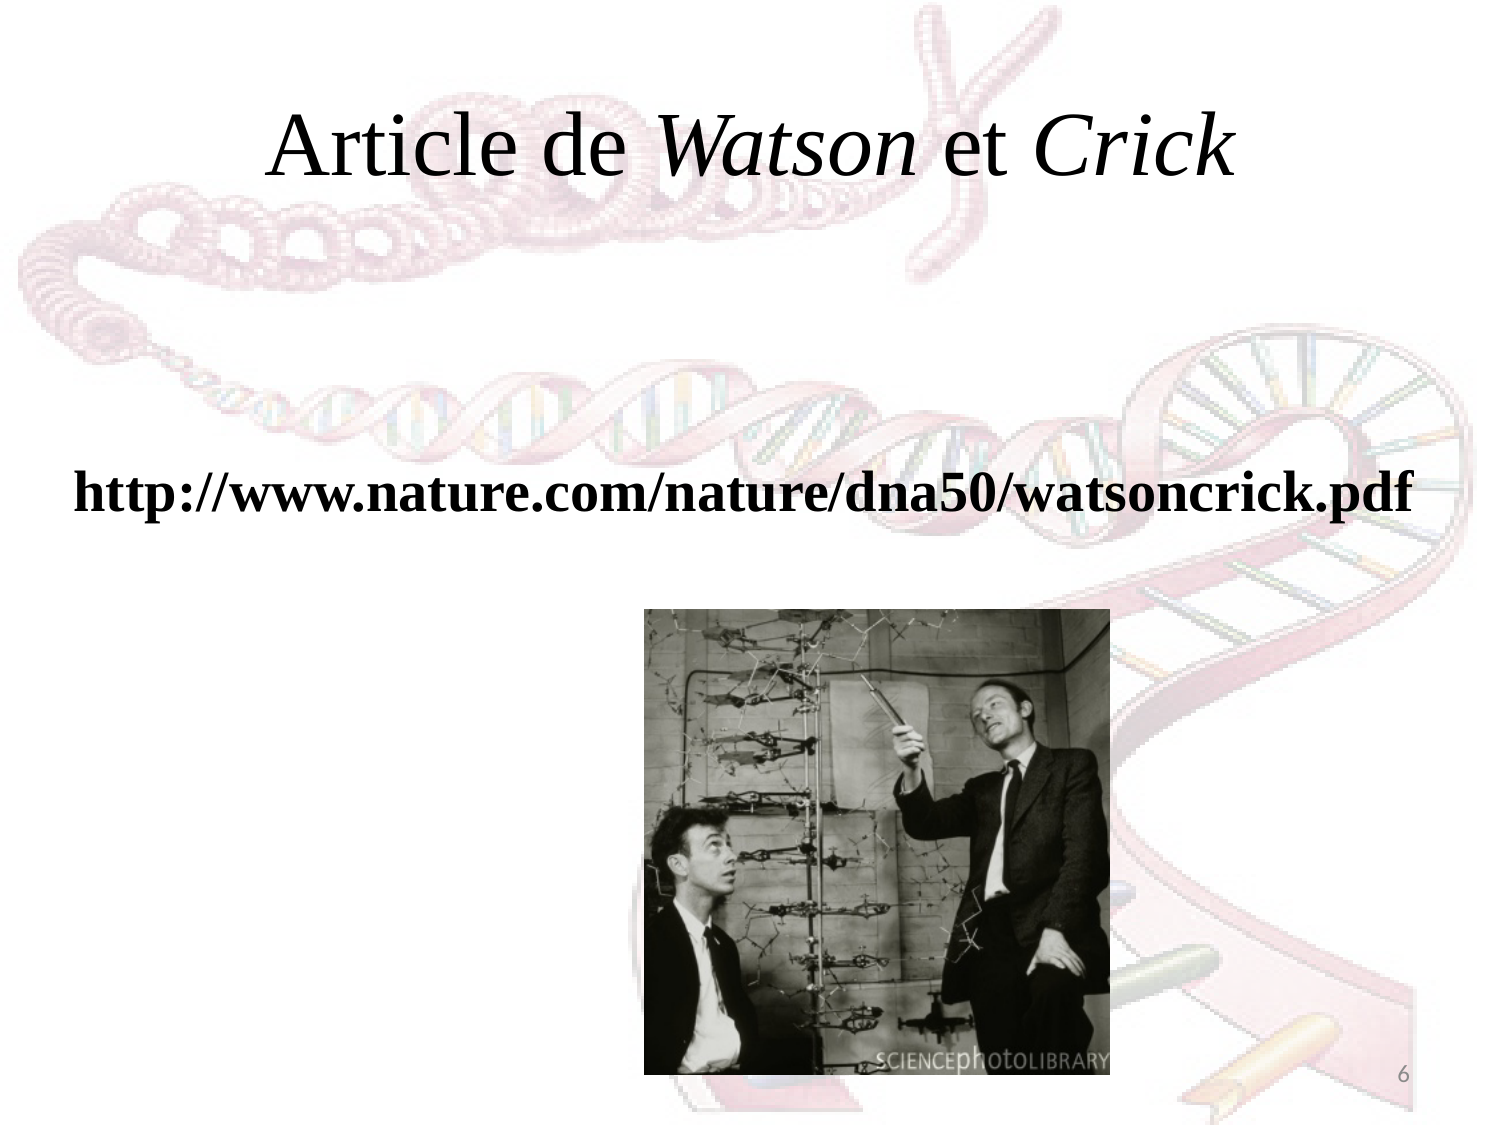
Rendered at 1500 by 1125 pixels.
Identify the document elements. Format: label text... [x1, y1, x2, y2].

title Article de Watson et Crick [75, 45, 1425, 233]
picture [644, 609, 1110, 1075]
text_box http://www.nature.com/nature/dna50/watsoncrick.pdf [58, 445, 1453, 531]
slide_number 6 [1074, 1042, 1425, 1103]
